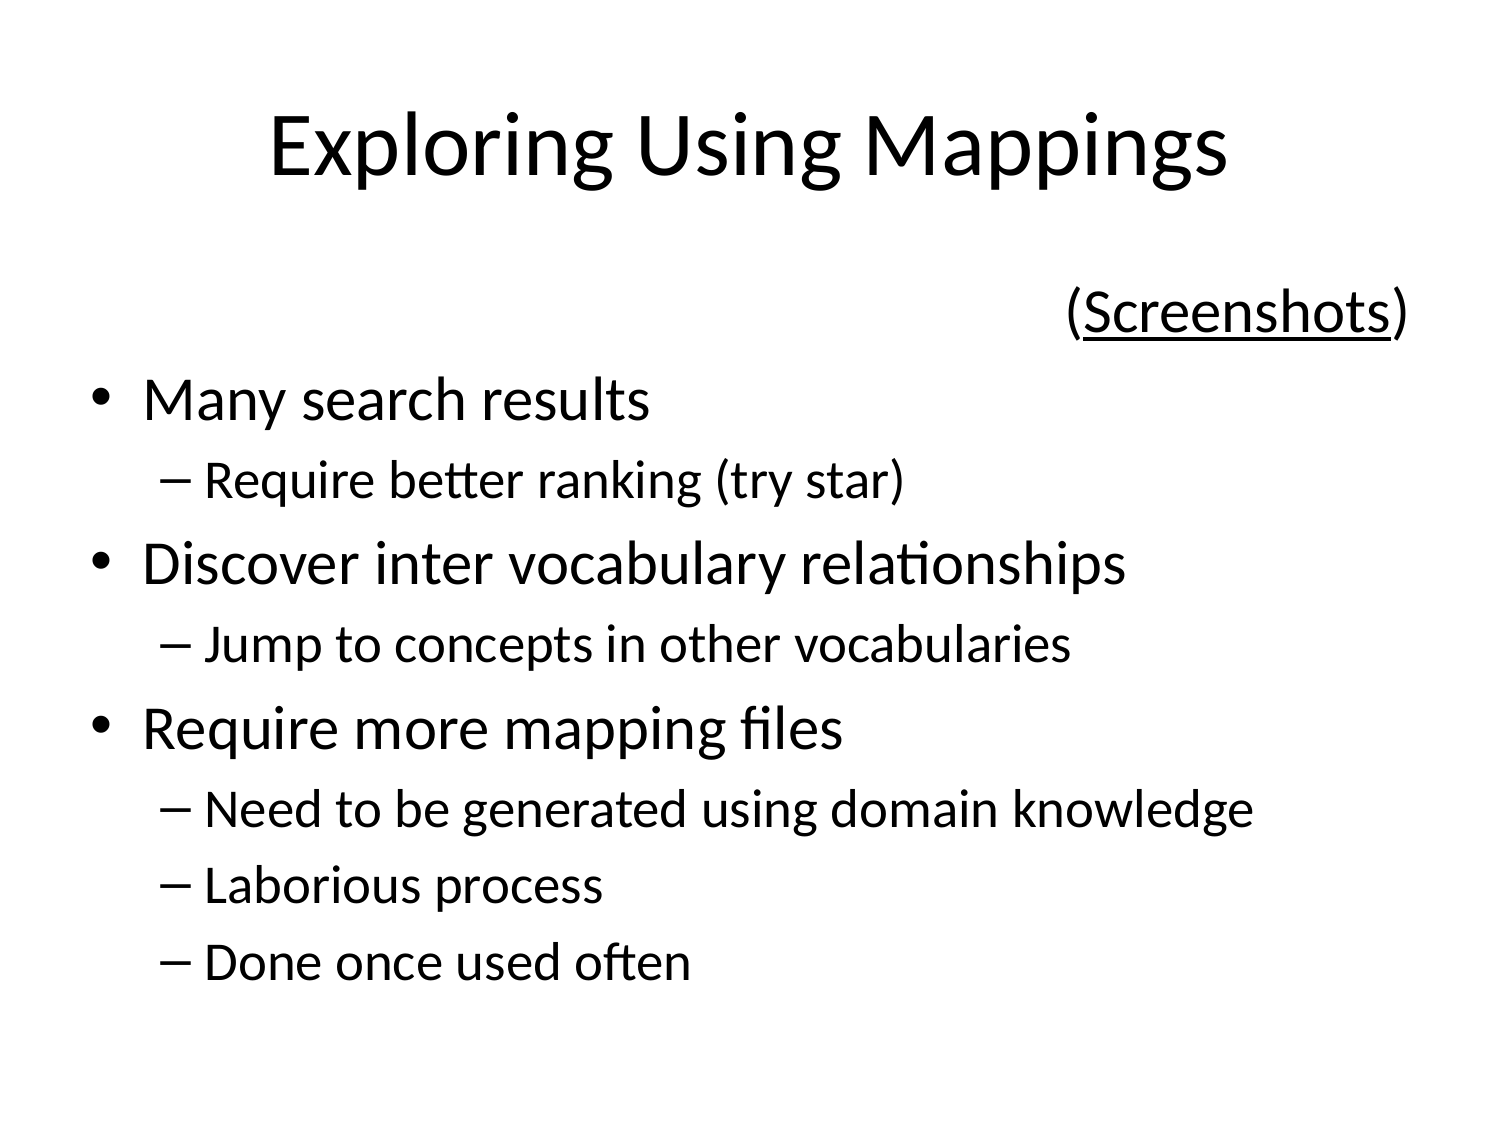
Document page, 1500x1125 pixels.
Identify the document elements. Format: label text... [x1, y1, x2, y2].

title Exploring Using Mappings [75, 45, 1425, 233]
list (Screenshots) Many search results Require better ranking (try star) Discover inter vocabulary relationships Jump to concepts in other vocabularies Require more mapping files Need to be generated using domain knowledge Laborious process Done once used often [75, 262, 1425, 1005]
